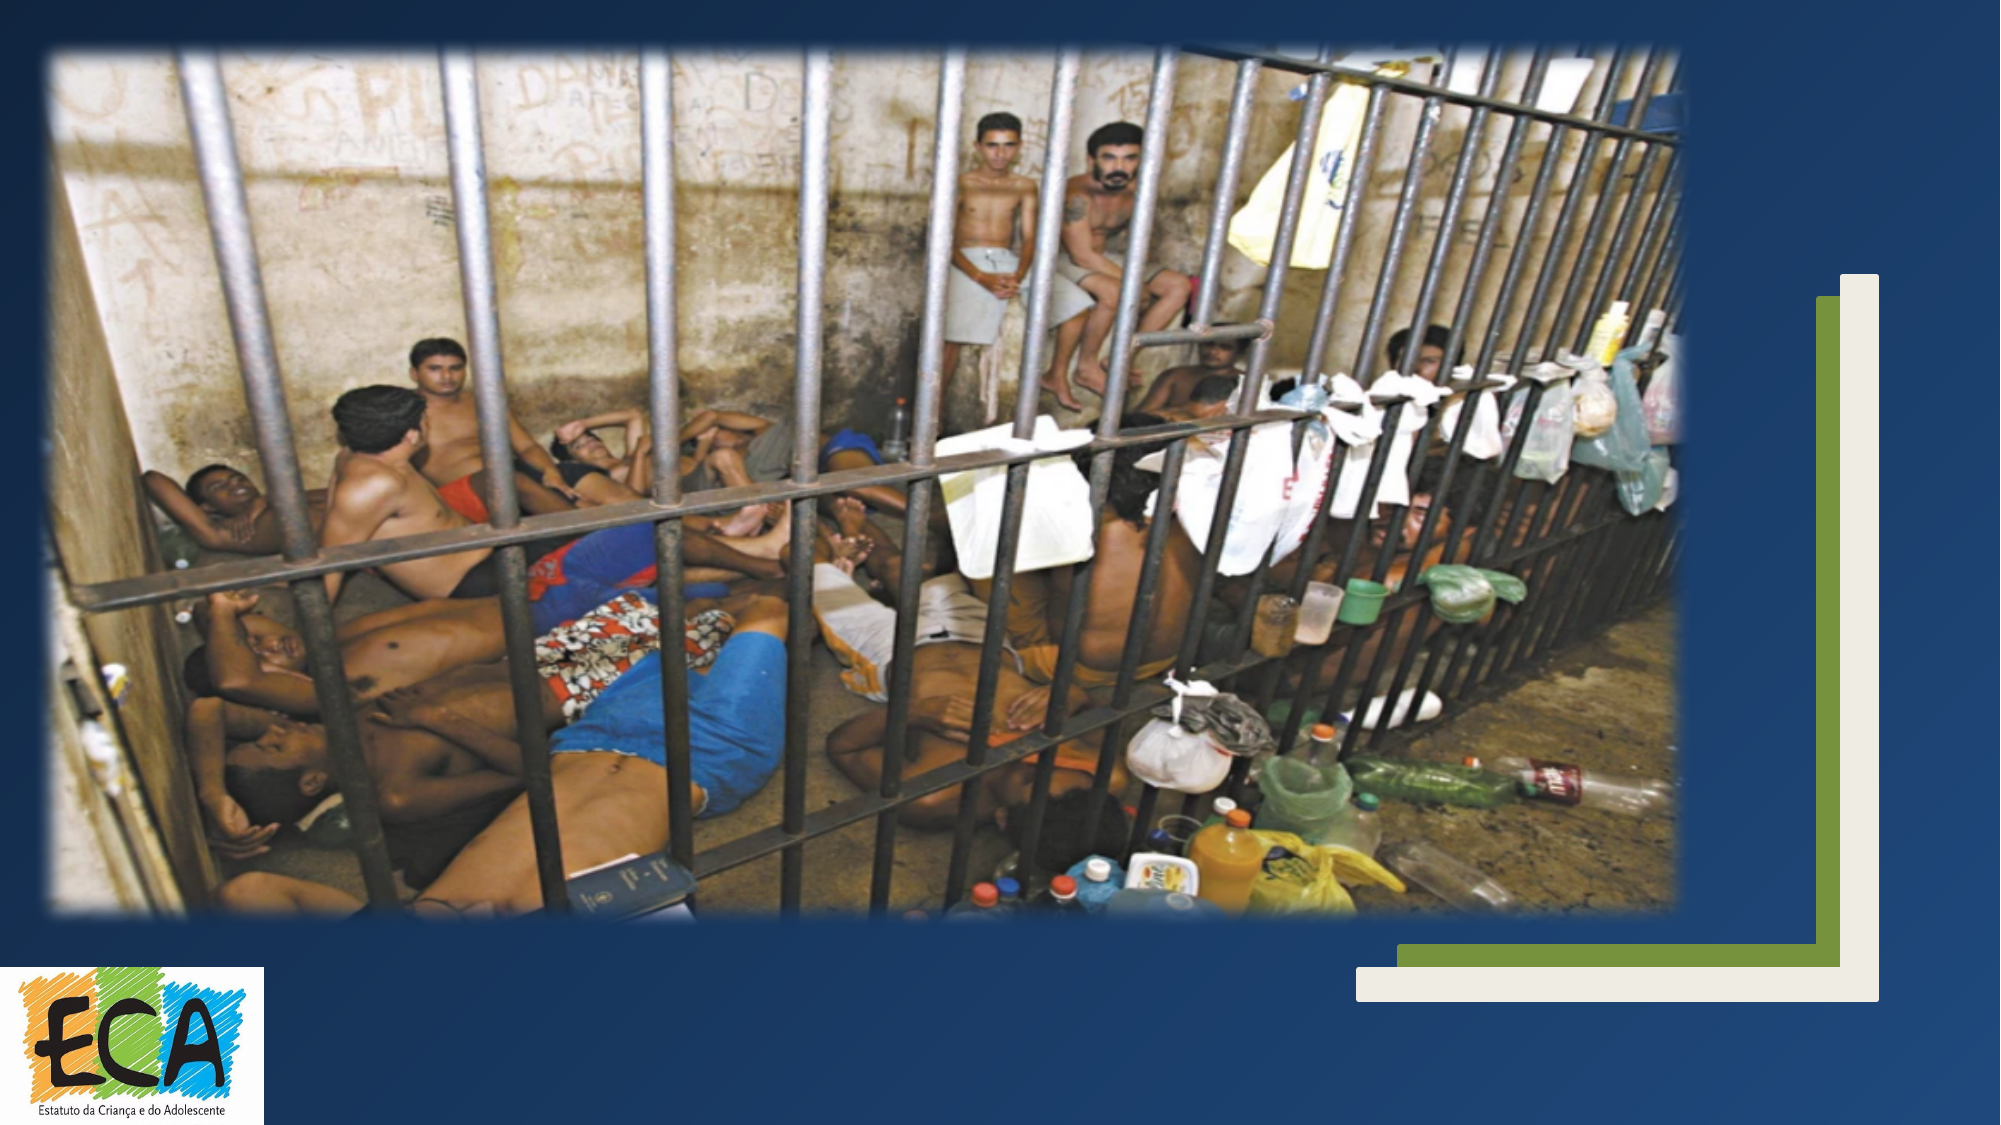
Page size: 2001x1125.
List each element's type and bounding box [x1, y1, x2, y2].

picture [0, 967, 264, 1125]
picture [35, 38, 1693, 928]
